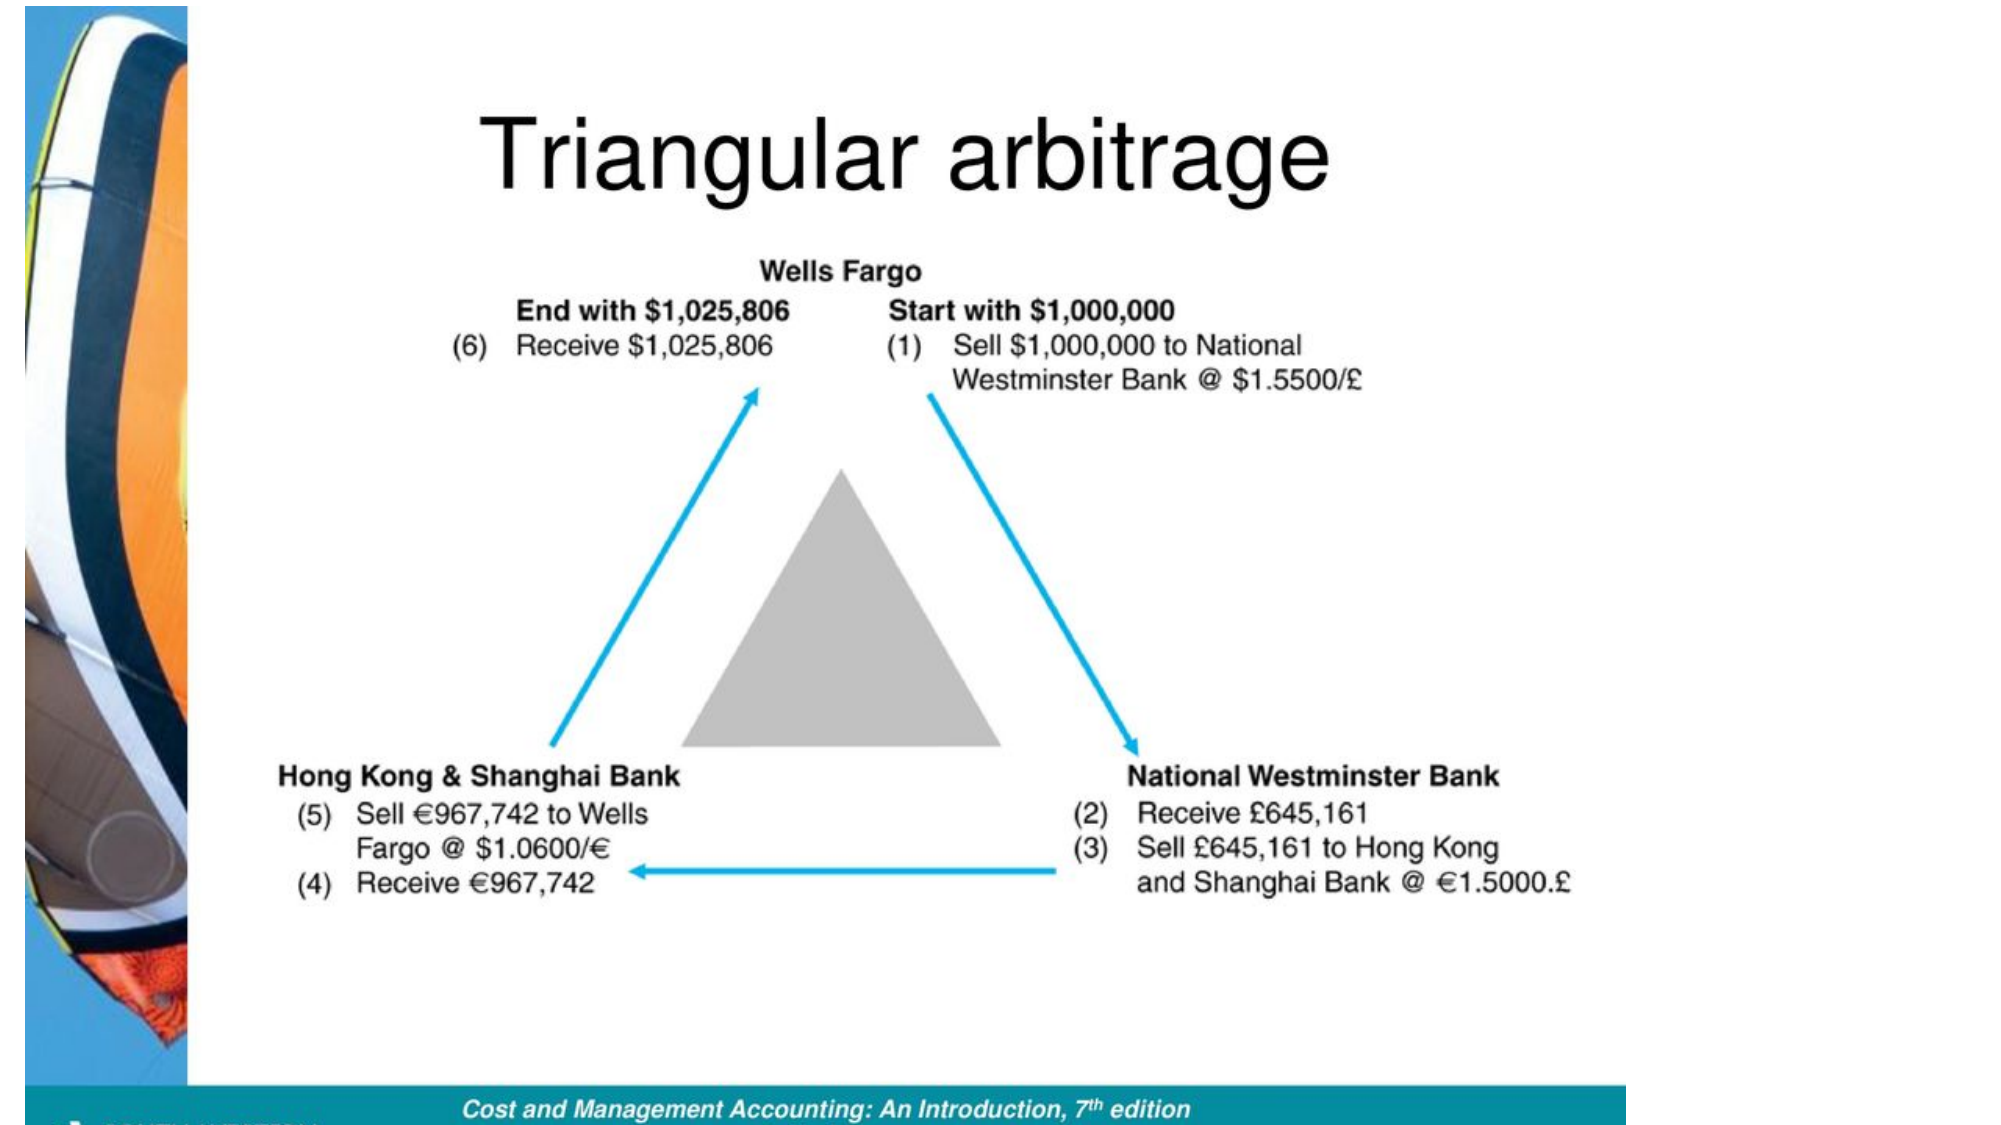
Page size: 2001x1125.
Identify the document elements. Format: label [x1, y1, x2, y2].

picture [25, 6, 1626, 1125]
